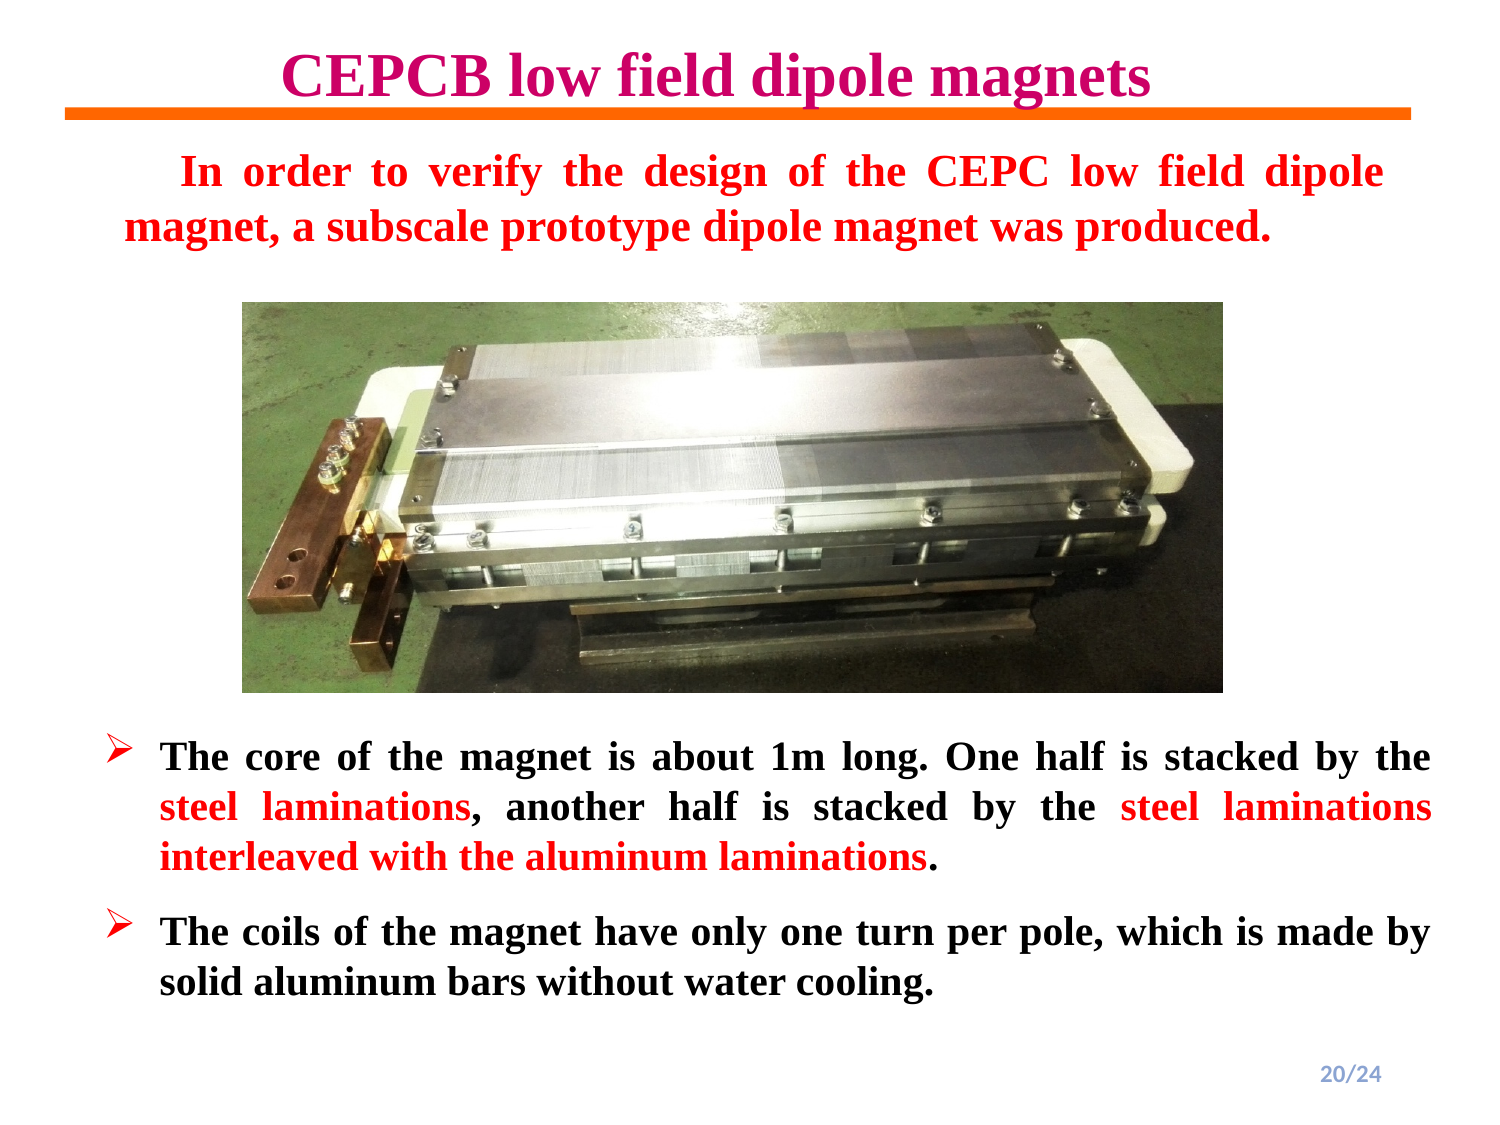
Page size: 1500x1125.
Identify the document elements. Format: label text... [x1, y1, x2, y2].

text_box In order to verify the design of the CEPC low field dipole magnet, a subscale prototype dipole magnet was produced. [53, 132, 1400, 258]
picture [242, 302, 1223, 693]
slide_number 20/24 [1059, 1042, 1397, 1103]
text_box The core of the magnet is about 1m long. One half is stacked by the steel laminations, another half is stacked by the steel laminations interleaved with the aluminum laminations. The coils of the magnet have only one turn per pole, which is made by solid aluminum bars without water cooling. [88, 721, 1447, 1012]
text_box CEPCB low field dipole magnets [265, 19, 1282, 91]
